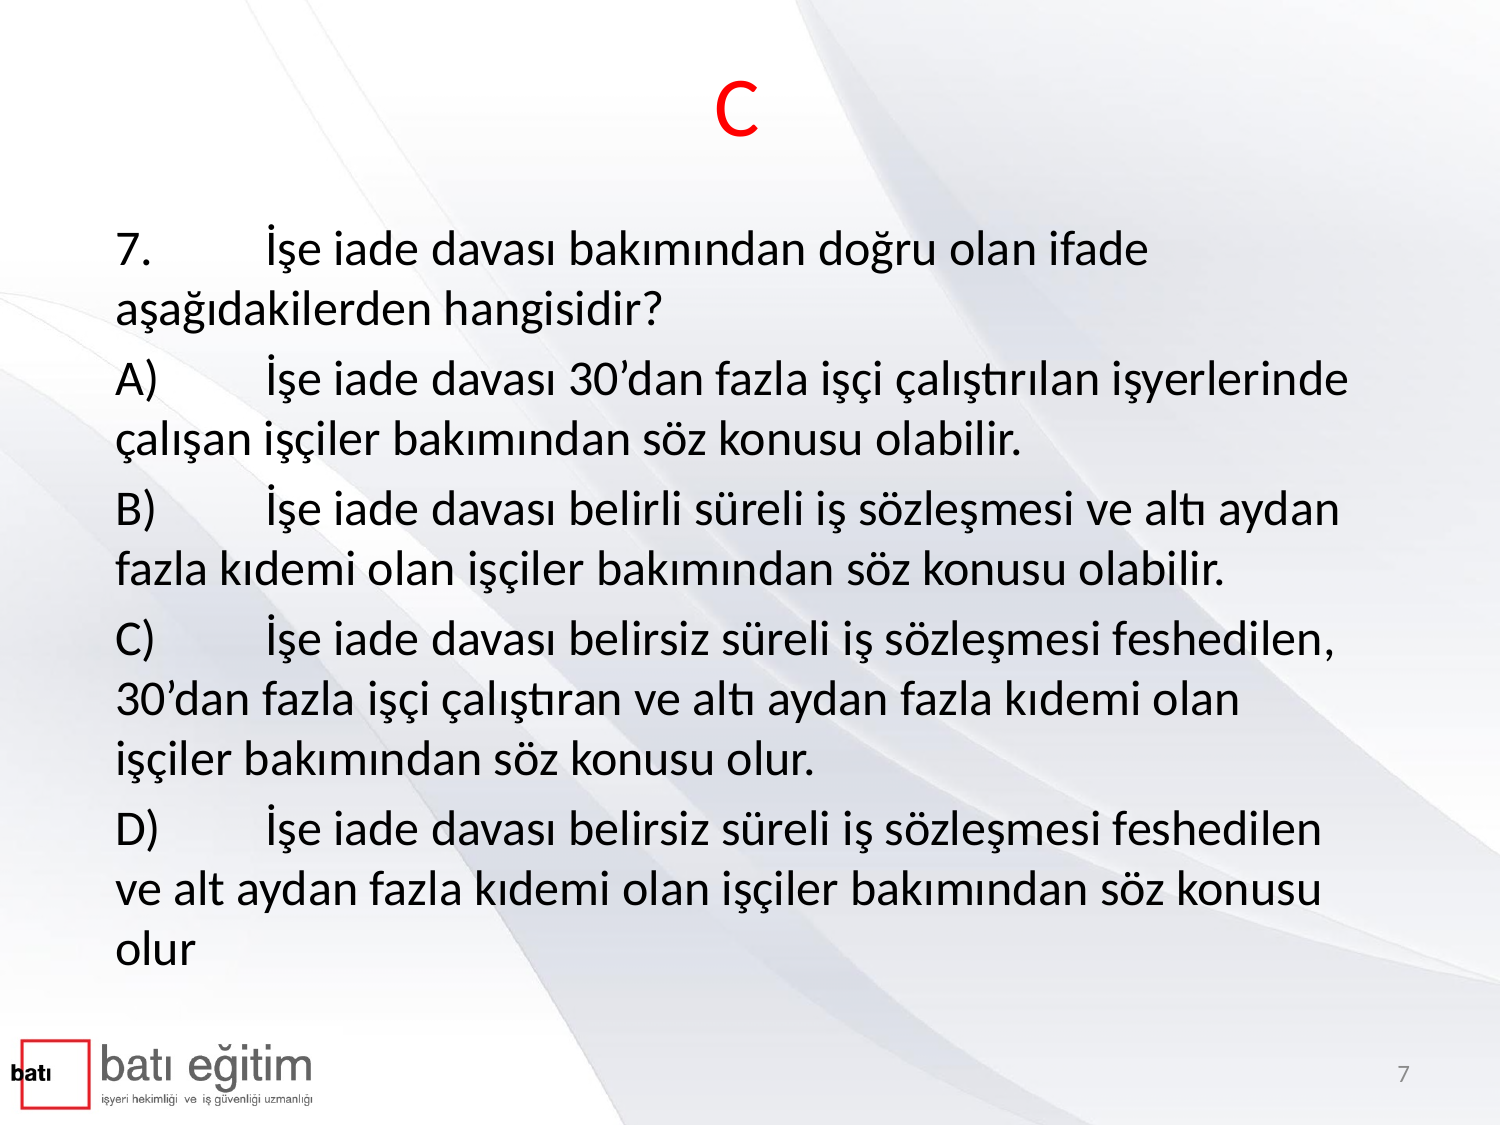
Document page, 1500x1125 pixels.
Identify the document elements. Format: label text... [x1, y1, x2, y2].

slide_number 7 [1074, 1042, 1425, 1103]
picture [0, 0, 1500, 1125]
subtitle 7. İşe iade davası bakımından doğru olan ifade aşağıdakilerden hangisidir? A) İşe iade davası 30’dan fazla işçi çalıştırılan işyerlerinde çalışan işçiler bakımından söz konusu olabilir. B) İşe iade davası belirli süreli iş sözleşmesi ve altı aydan fazla kıdemi olan işçiler bakımından söz konusu olabilir. C) İşe iade davası belirsiz süreli iş sözleşmesi feshedilen, 30’dan fazla işçi çalıştıran ve altı aydan fazla kıdemi olan işçiler bakımından söz konusu olur. D) İşe iade davası belirsiz süreli iş sözleşmesi feshedilen ve alt aydan fazla kıdemi olan işçiler bakımından söz konusu olur [100, 208, 1376, 988]
title C [100, 42, 1376, 161]
